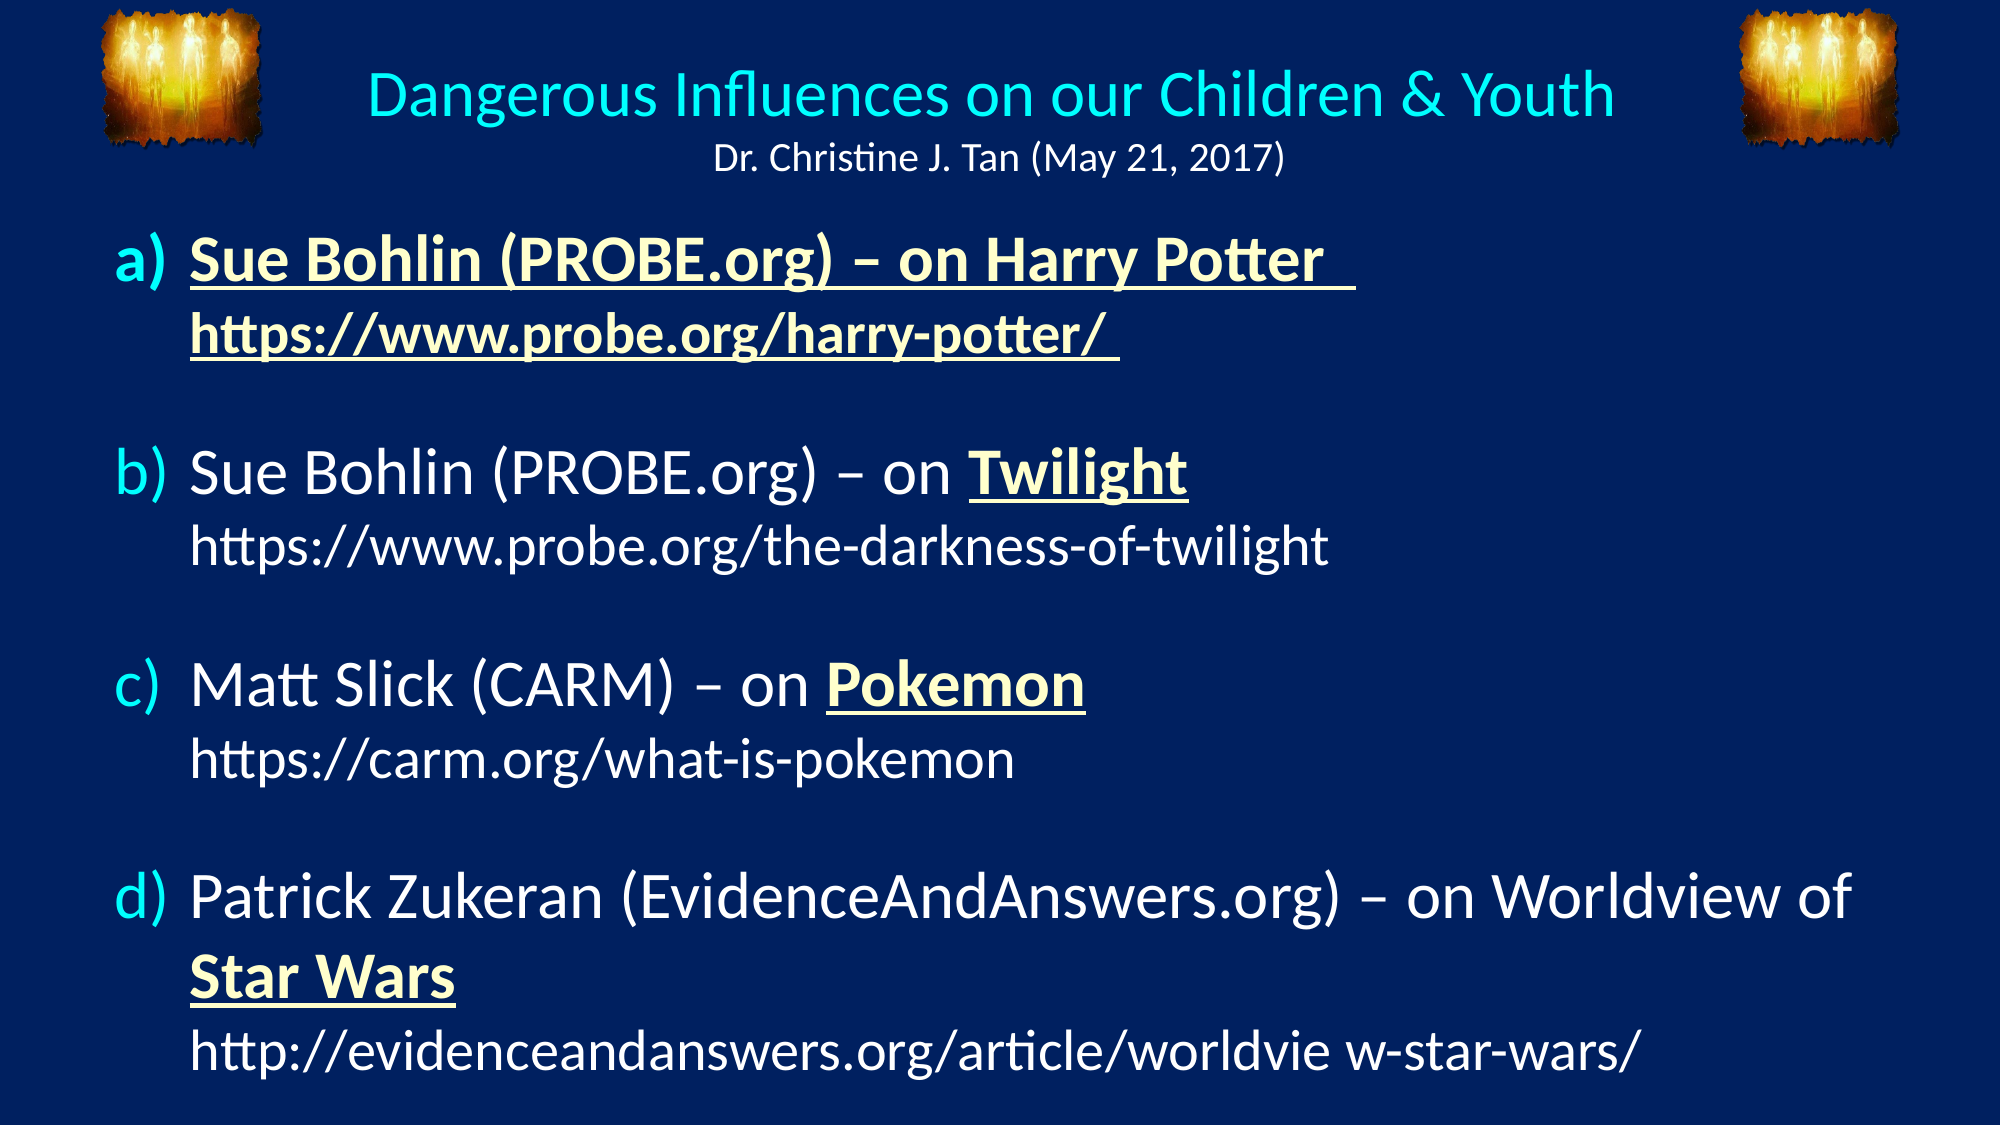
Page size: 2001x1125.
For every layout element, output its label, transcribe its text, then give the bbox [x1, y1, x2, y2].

text_box Sue Bohlin (PROBE.org) – on Harry Potter https://www.probe.org/harry-potter/ Sue Bohlin (PROBE.org) – on Twilight https://www.probe.org/the-darkness-of-twilight Matt Slick (CARM) – on Pokemon https://carm.org/what-is-pokemon Patrick Zukeran (EvidenceAndAnswers.org) – on Worldview of Star Wars http://evidenceandanswers.org/article/worldvie w-star-wars/ [99, 207, 1900, 1090]
title Dangerous Influences on our Children & Youth Dr. Christine J. Tan (May 21, 2017) [99, 24, 1900, 205]
picture [99, 5, 268, 156]
picture [1737, 5, 1906, 156]
